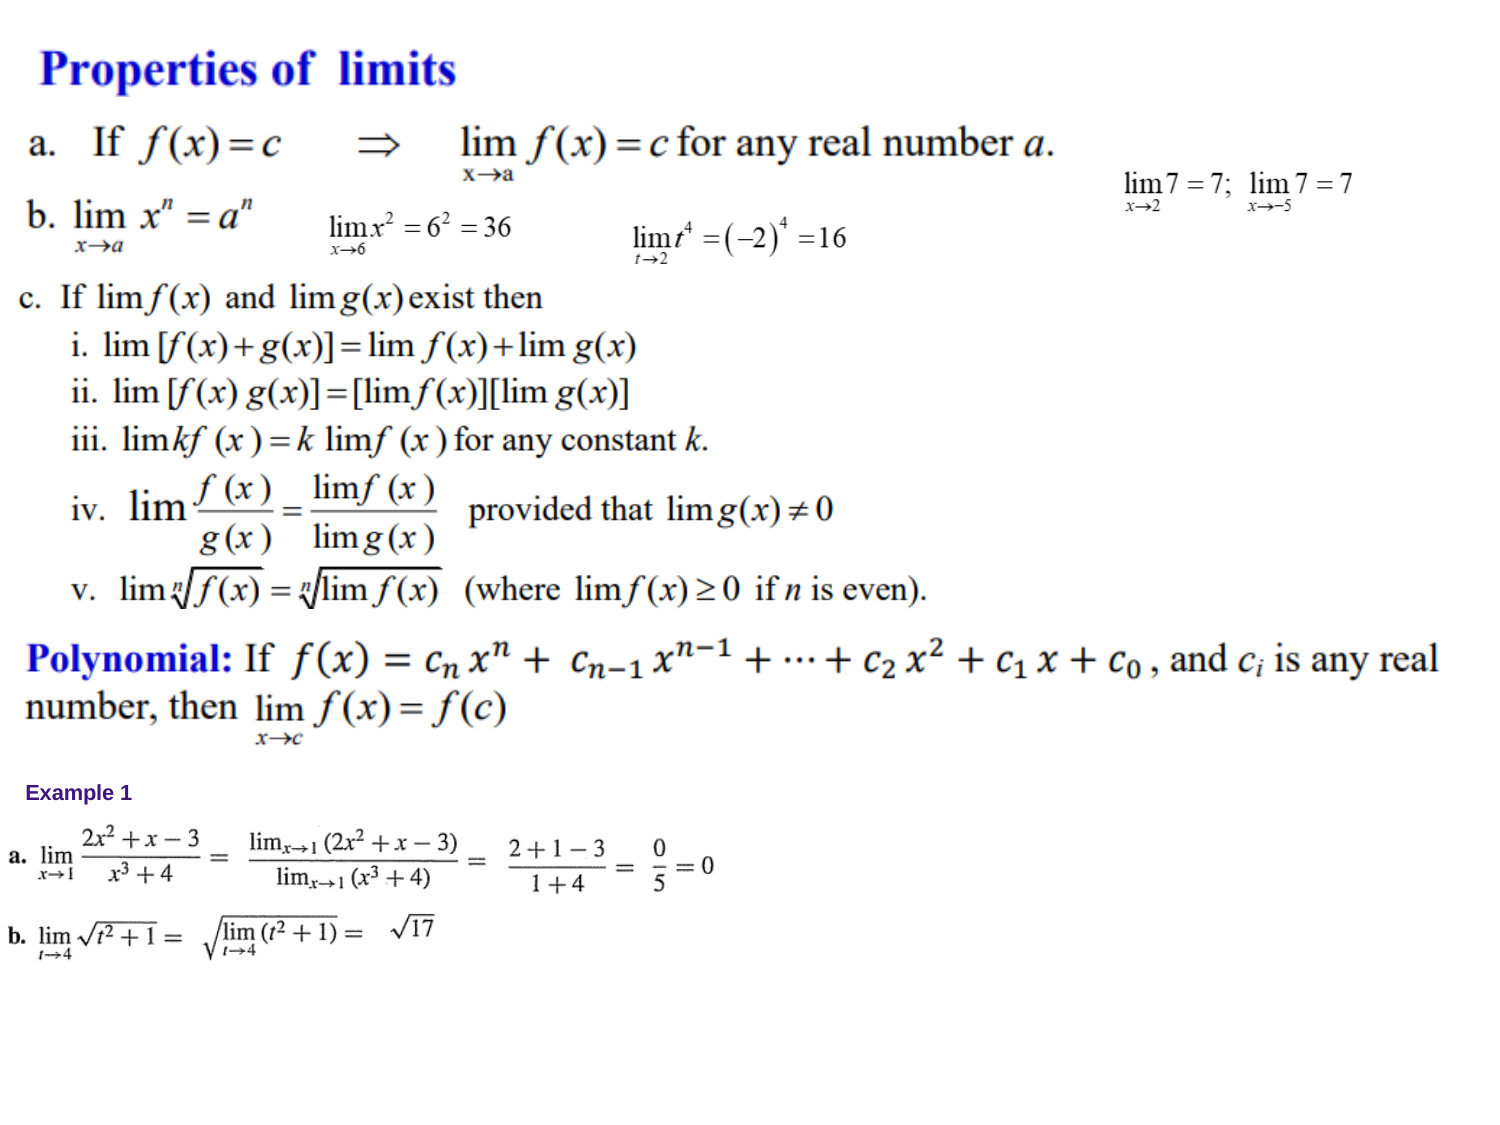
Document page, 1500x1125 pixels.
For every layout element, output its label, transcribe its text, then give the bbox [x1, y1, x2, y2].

picture [645, 823, 730, 901]
picture [242, 808, 493, 953]
picture [499, 821, 640, 916]
picture [10, 10, 1379, 264]
picture [196, 905, 368, 972]
text_box Example 1 [10, 773, 198, 806]
picture [0, 808, 236, 896]
picture [322, 206, 535, 265]
picture [0, 206, 1488, 765]
picture [0, 905, 188, 972]
